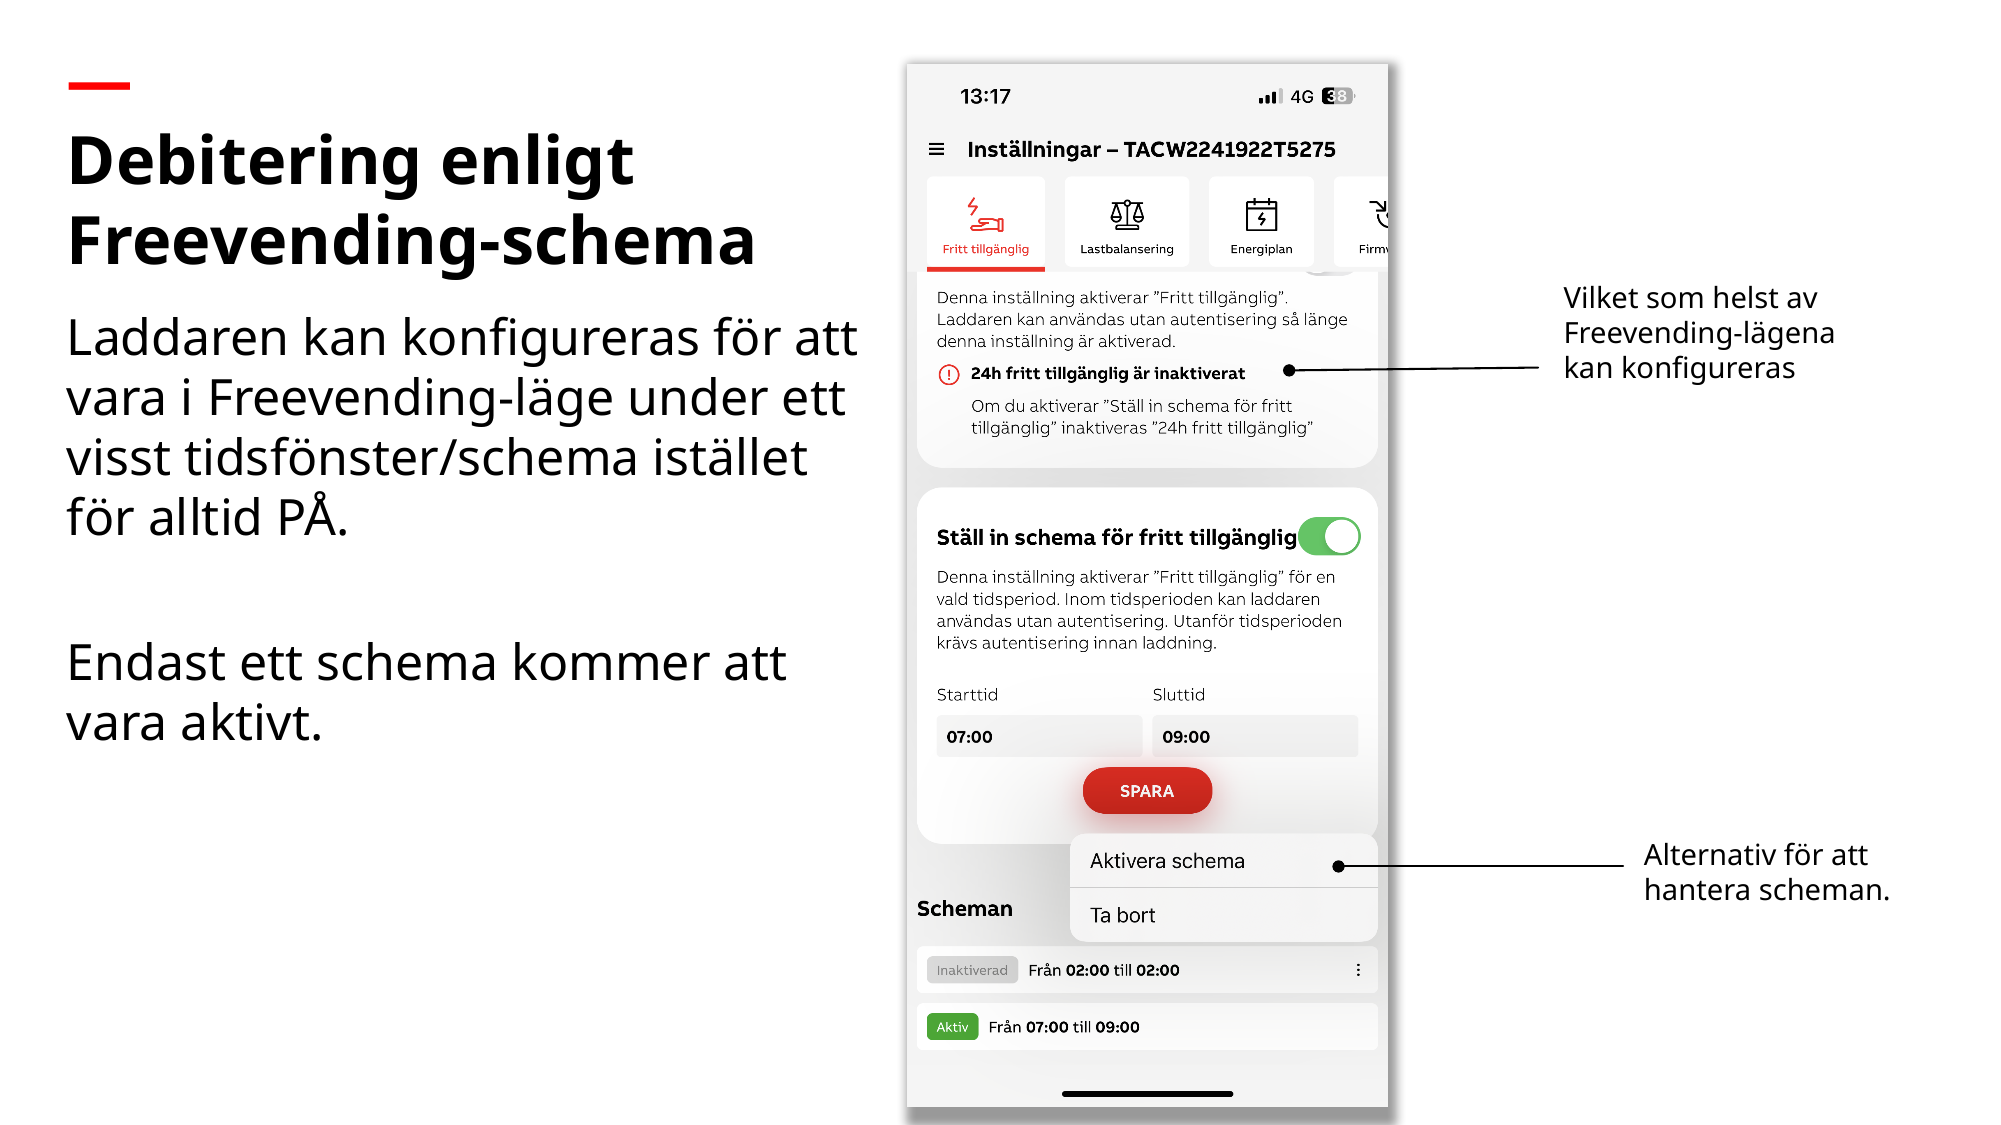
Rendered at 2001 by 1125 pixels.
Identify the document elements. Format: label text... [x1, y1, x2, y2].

picture [907, 64, 1389, 1108]
text_box Vilket som helst av Freevending-lägena kan konfigureras [1563, 279, 1873, 421]
title — Debitering enligt Freevending-schema [66, 37, 882, 305]
text_box Alternativ för att hantera scheman. [1643, 836, 1953, 978]
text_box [1288, 367, 1539, 371]
list Laddaren kan konfigureras för att vara i Freevending-läge under ett visst tidsfönster/schema istället för alltid PÅ. Endast ett schema kommer att vara aktivt. [66, 305, 882, 884]
